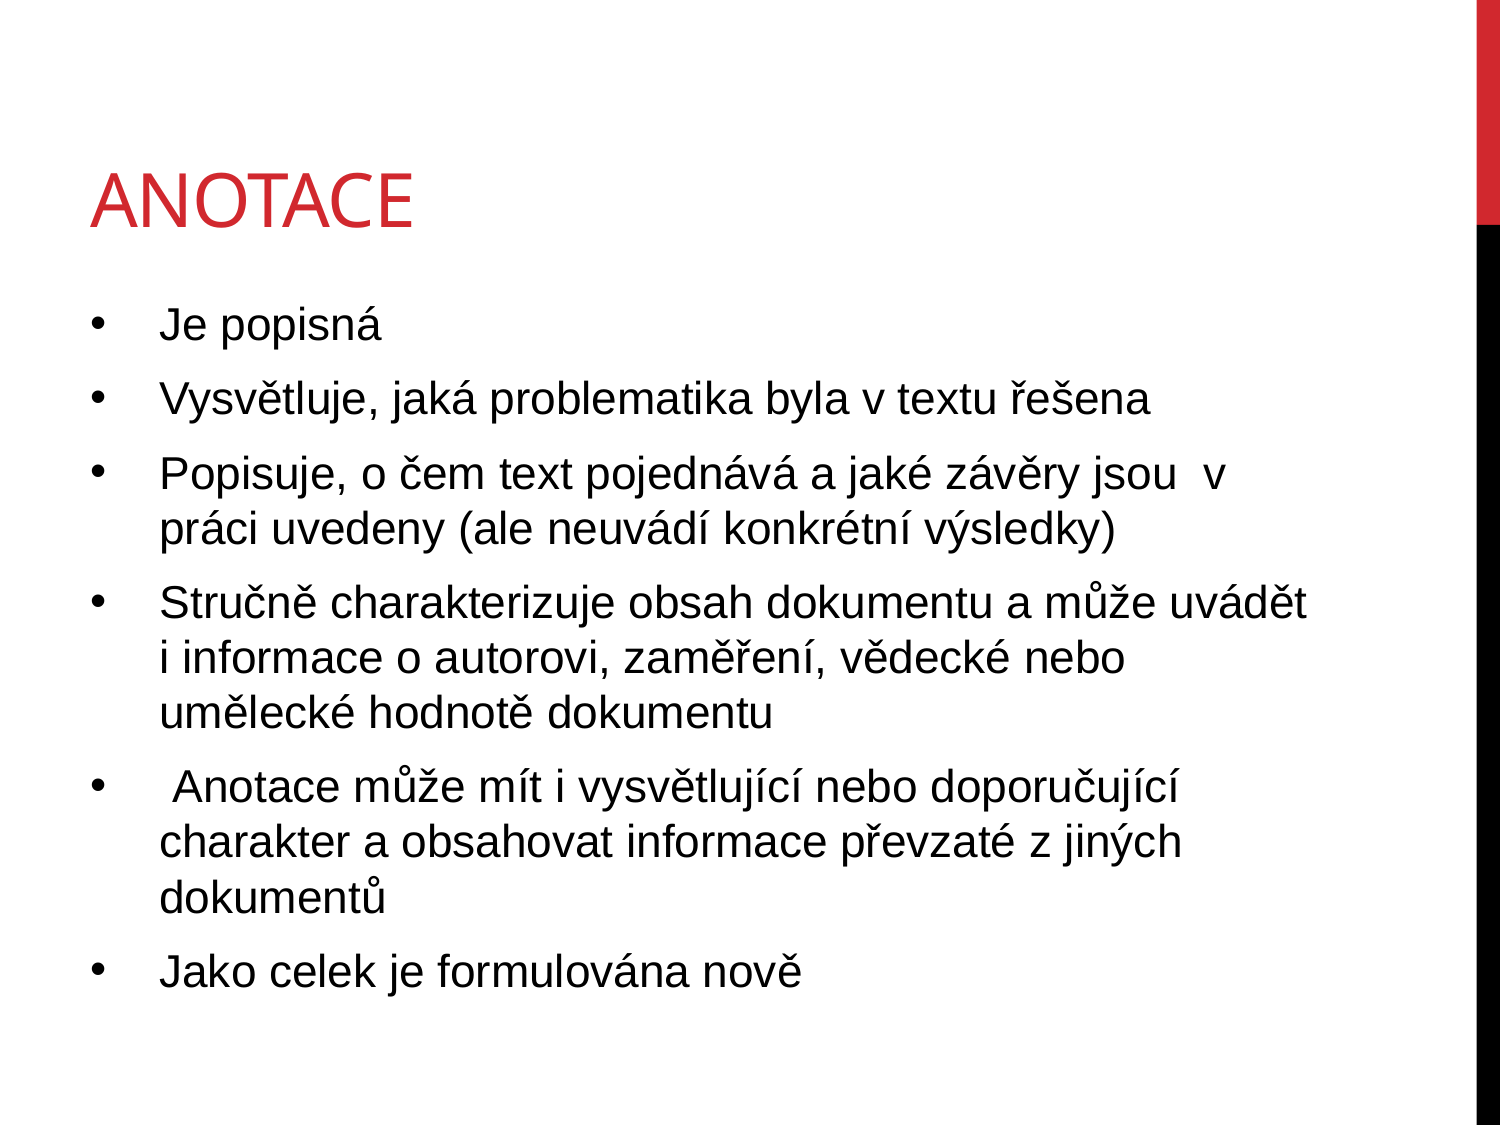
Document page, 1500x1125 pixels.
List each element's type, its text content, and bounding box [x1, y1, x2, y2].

title anotace [75, 24, 1329, 250]
list Je popisná Vysvětluje, jaká problematika byla v textu řešena Popisuje, o čem text pojednává a jaké závěry jsou v práci uvedeny (ale neuvádí konkrétní výsledky) Stručně charakterizuje obsah dokumentu a může uvádět i informace o autorovi, zaměření, vědecké nebo umělecké hodnotě dokumentu Anotace může mít i vysvětlující nebo doporučující charakter a obsahovat informace převzaté z jiných dokumentů Jako celek je formulována nově [75, 287, 1325, 1005]
